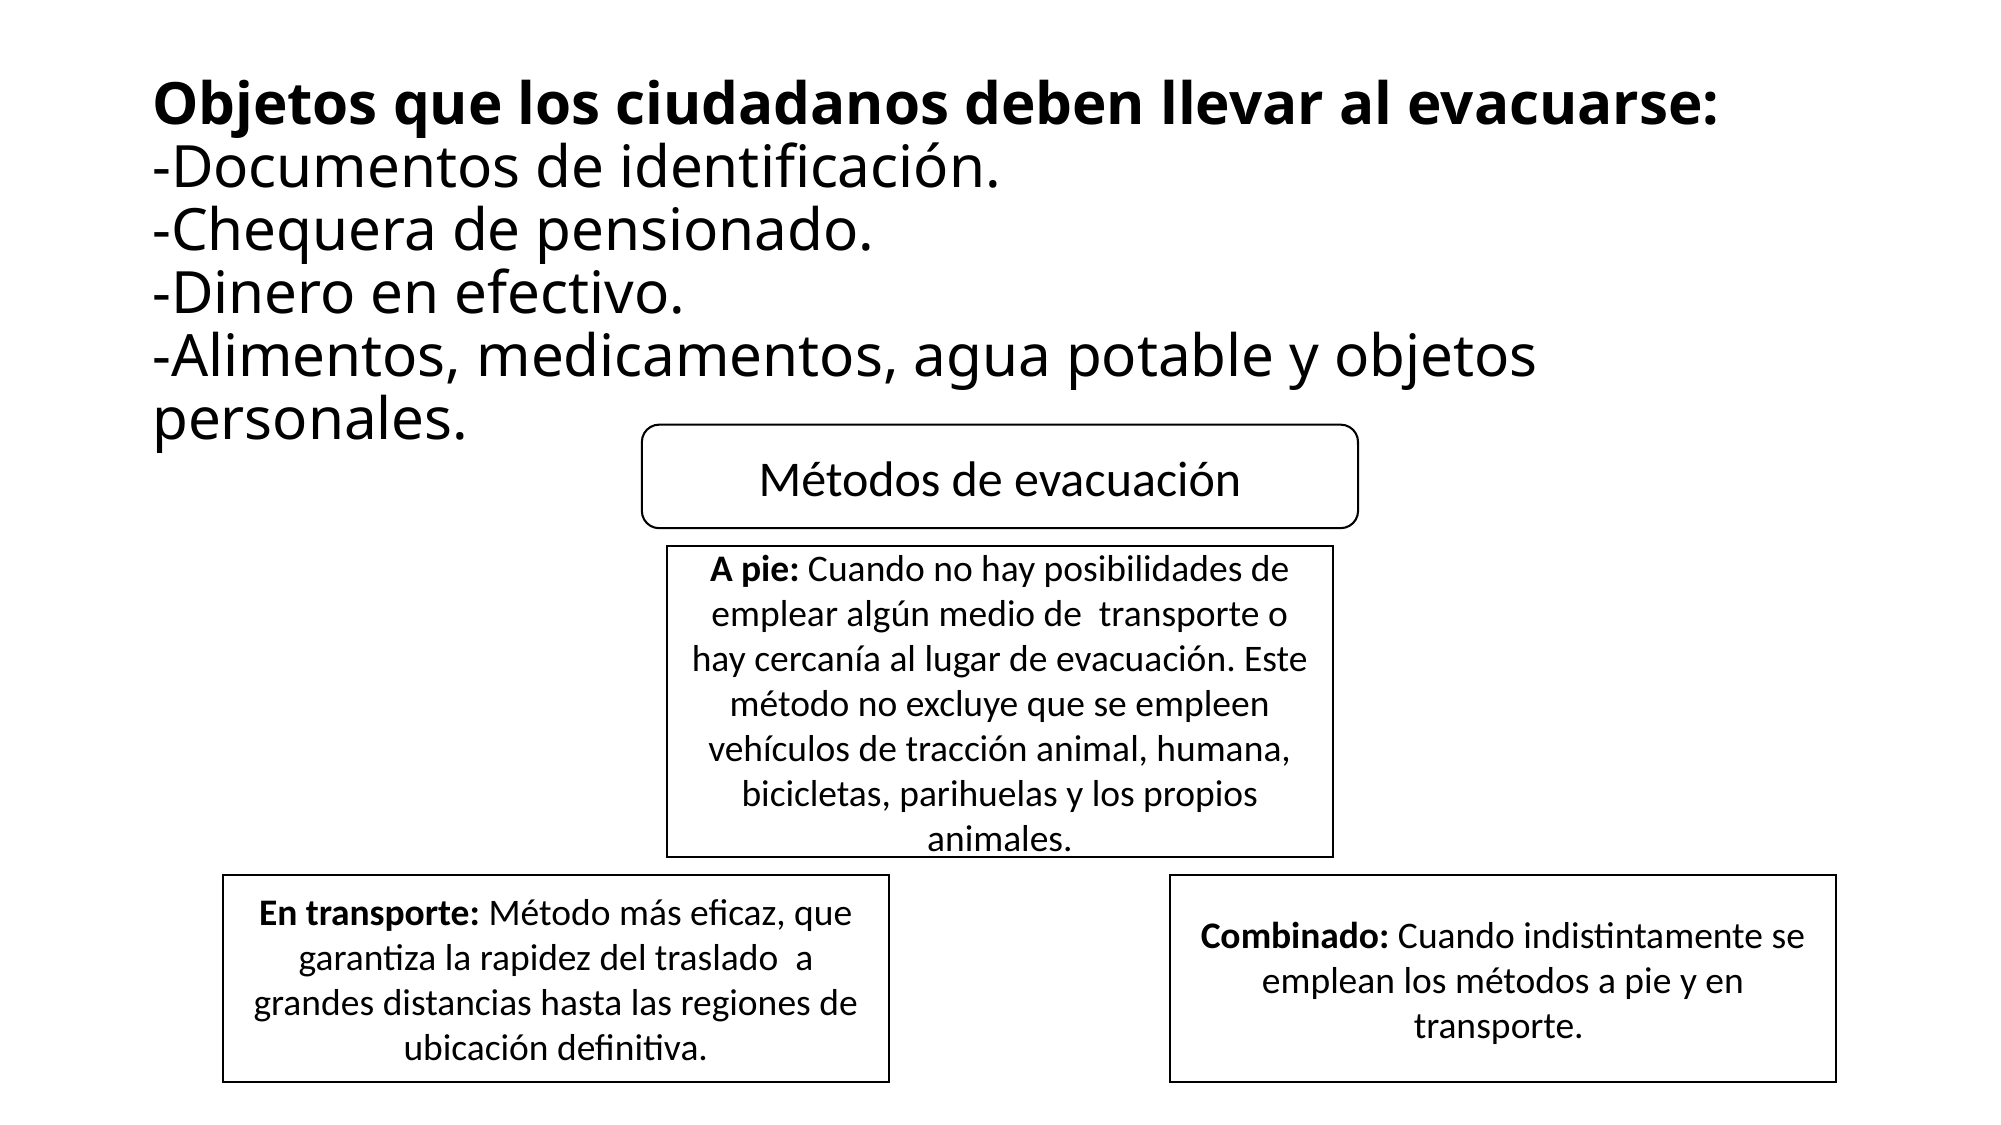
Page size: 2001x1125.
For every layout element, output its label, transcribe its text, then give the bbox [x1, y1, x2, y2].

title Objetos que los ciudadanos deben llevar al evacuarse: -Documentos de identificación. -Chequera de pensionado. -Dinero en efectivo. -Alimentos, medicamentos, agua potable y objetos personales. [137, 59, 1863, 467]
text_box Métodos de evacuación [640, 423, 1360, 530]
text_box A pie: Cuando no hay posibilidades de emplear algún medio de transporte o hay cercanía al lugar de evacuación. Este método no excluye que se empleen vehículos de tracción animal, humana, bicicletas, parihuelas y los propios animales. [666, 545, 1334, 858]
text_box Combinado: Cuando indistintamente se emplean los métodos a pie y en transporte. [1169, 874, 1837, 1083]
text_box En transporte: Método más eficaz, que garantiza la rapidez del traslado a grandes distancias hasta las regiones de ubicación definitiva. [222, 874, 890, 1083]
